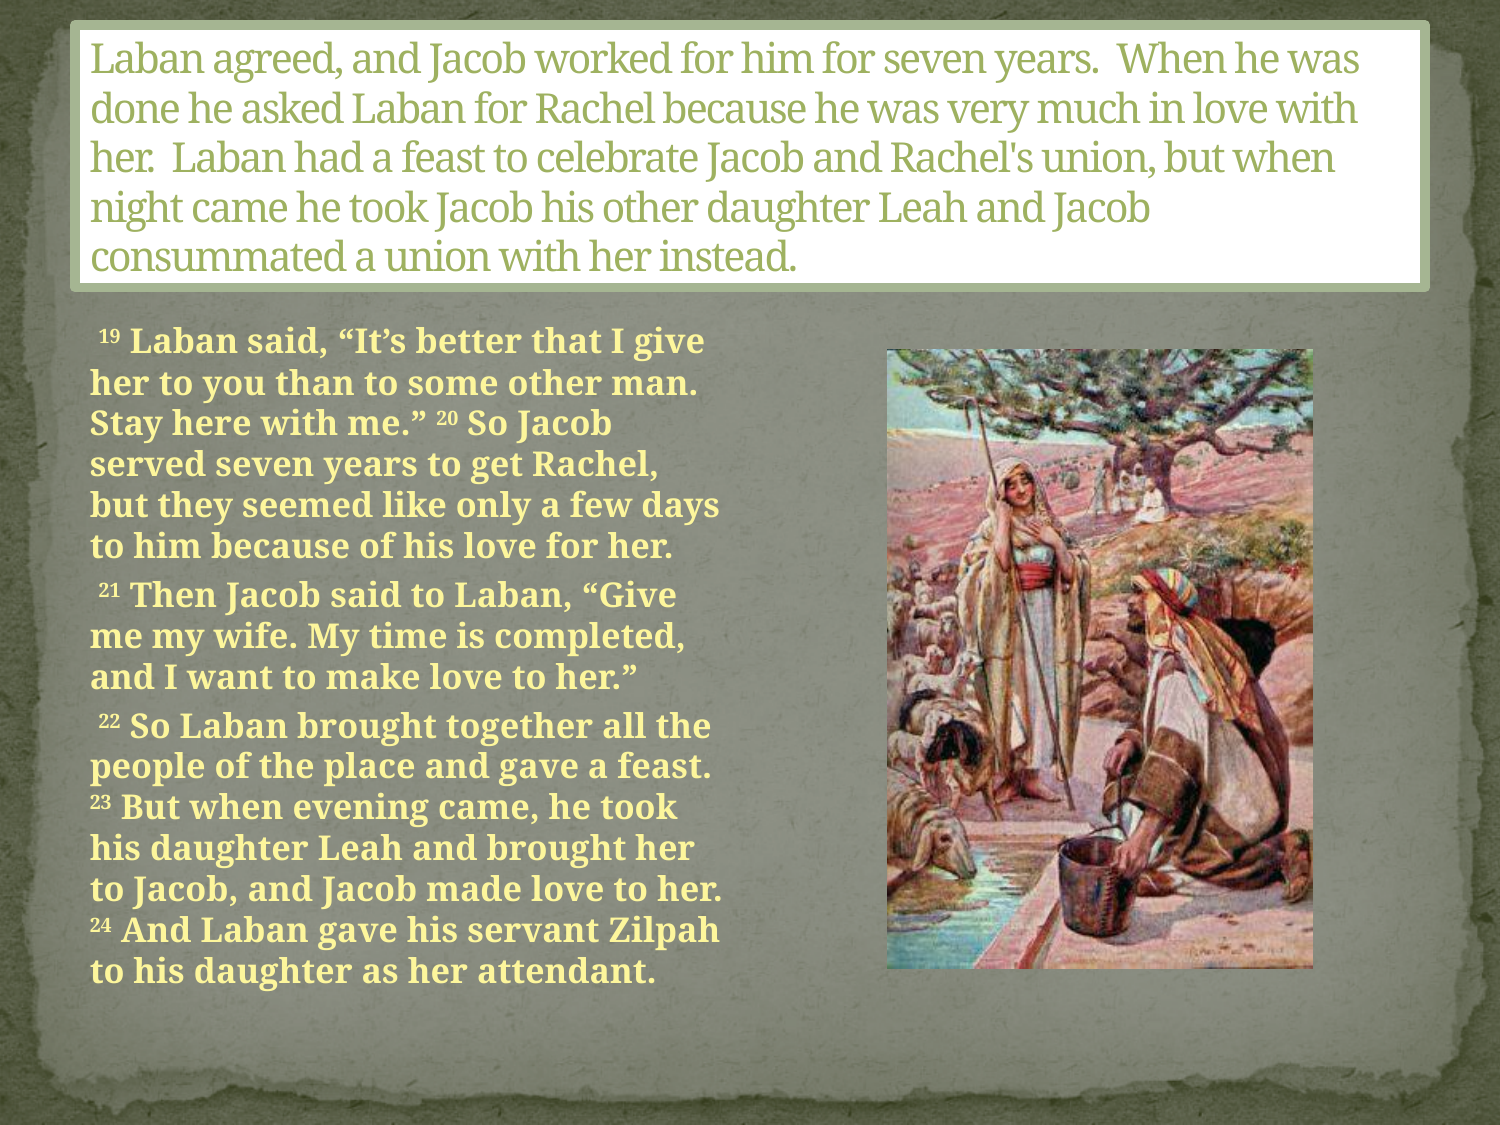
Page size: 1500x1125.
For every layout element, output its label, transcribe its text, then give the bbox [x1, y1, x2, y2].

list 19 Laban said, “It’s better that I give her to you than to some other man. Stay here with me.” 20 So Jacob served seven years to get Rachel, but they seemed like only a few days to him because of his love for her. 21 Then Jacob said to Laban, “Give me my wife. My time is completed, and I want to make love to her.” 22 So Laban brought together all the people of the place and gave a feast. 23 But when evening came, he took his daughter Leah and brought her to Jacob, and Jacob made love to her. 24 And Laban gave his servant Zilpah to his daughter as her attendant. [75, 312, 741, 1063]
title Laban agreed, and Jacob worked for him for seven years. When he was done he asked Laban for Rachel because he was very much in love with her. Laban had a feast to celebrate Jacob and Rachel's union, but when night came he took Jacob his other daughter Leah and Jacob consummated a union with her instead. [72, 22, 1428, 291]
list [889, 351, 1313, 968]
